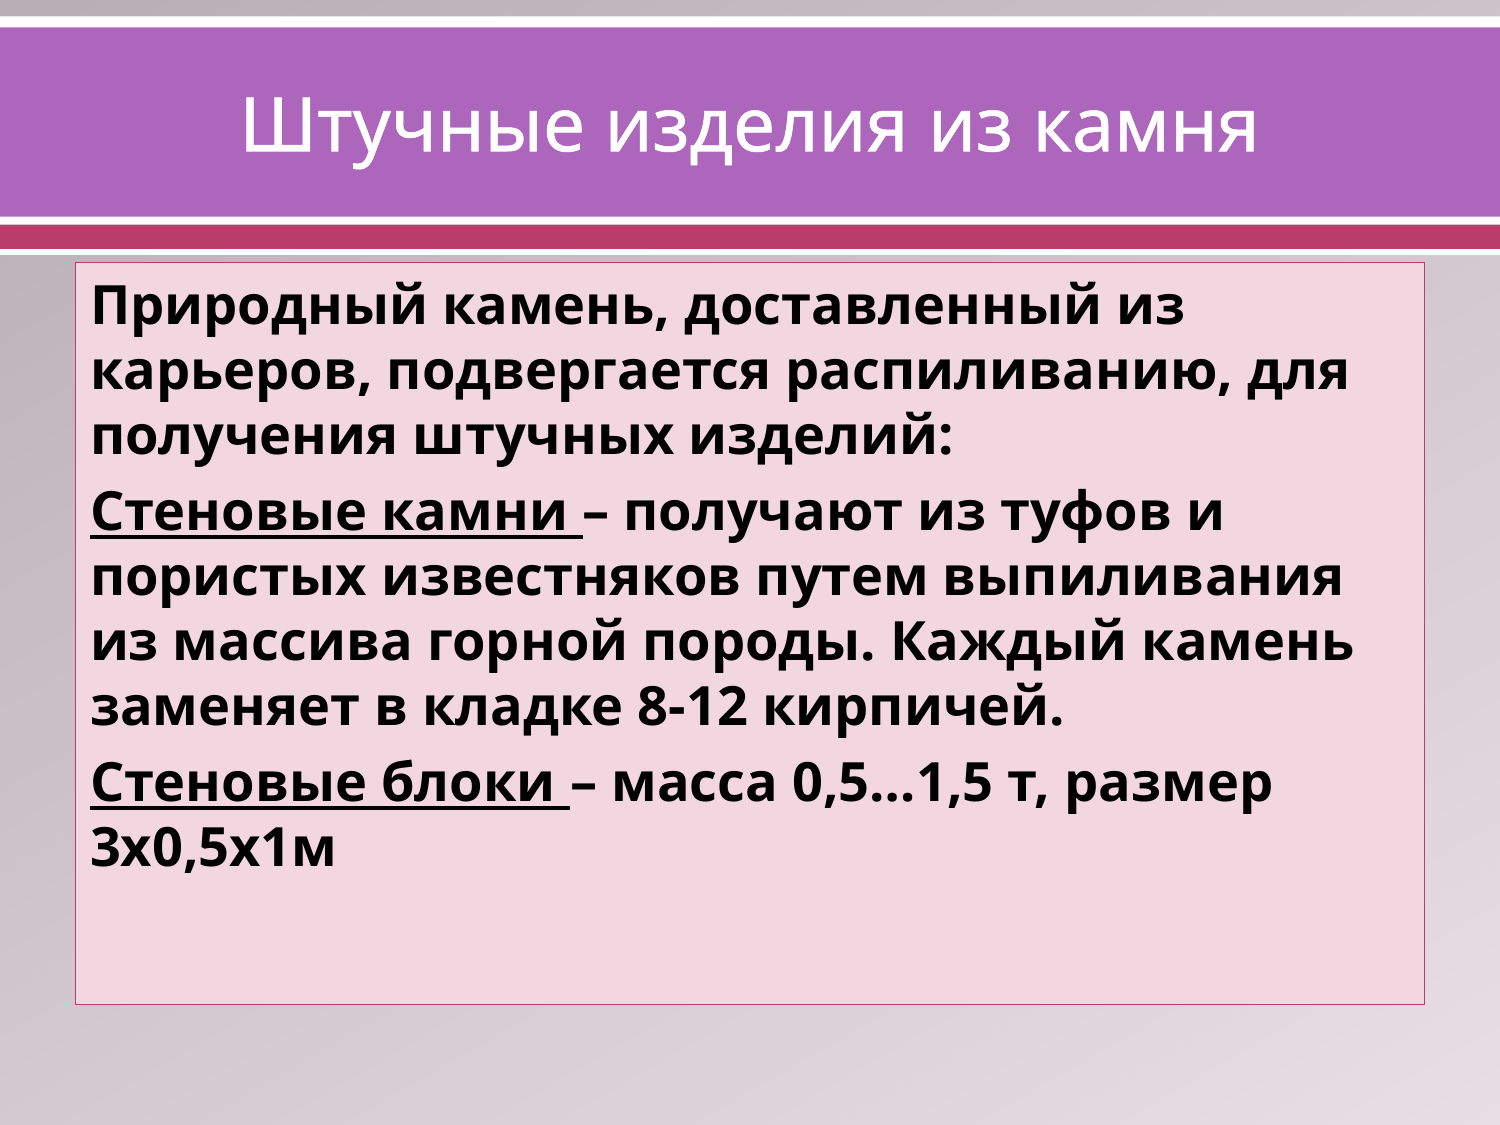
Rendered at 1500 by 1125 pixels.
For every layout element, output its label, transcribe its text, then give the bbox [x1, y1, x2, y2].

list Природный камень, доставленный из карьеров, подвергается распиливанию, для получения штучных изделий: Стеновые камни – получают из туфов и пористых известняков путем выпиливания из массива горной породы. Каждый камень заменяет в кладке 8-12 кирпичей. Стеновые блоки – масса 0,5…1,5 т, размер 3х0,5х1м [75, 262, 1425, 1005]
title Штучные изделия из камня [75, 29, 1425, 213]
